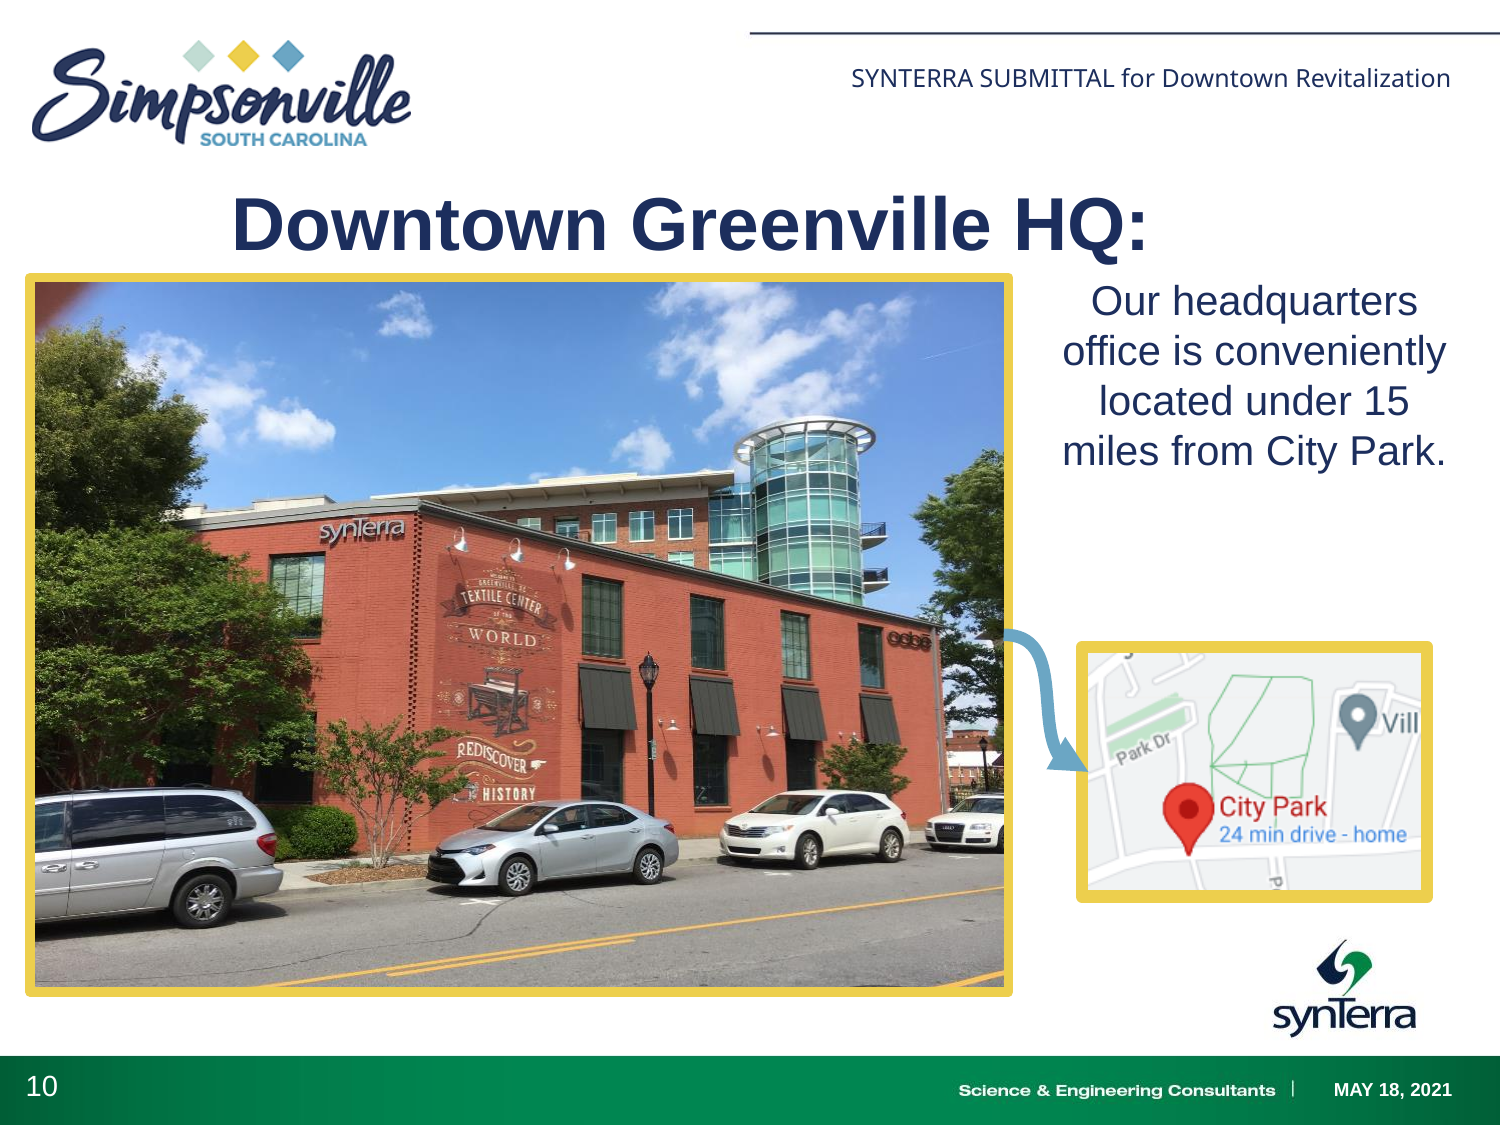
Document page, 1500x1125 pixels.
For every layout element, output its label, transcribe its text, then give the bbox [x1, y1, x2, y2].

title Downtown Greenville HQ: [16, 126, 1367, 315]
text_box Our headquarters office is conveniently located under 15 miles from City Park. [1037, 266, 1472, 582]
picture [0, 0, 1500, 1125]
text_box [1003, 634, 1089, 772]
